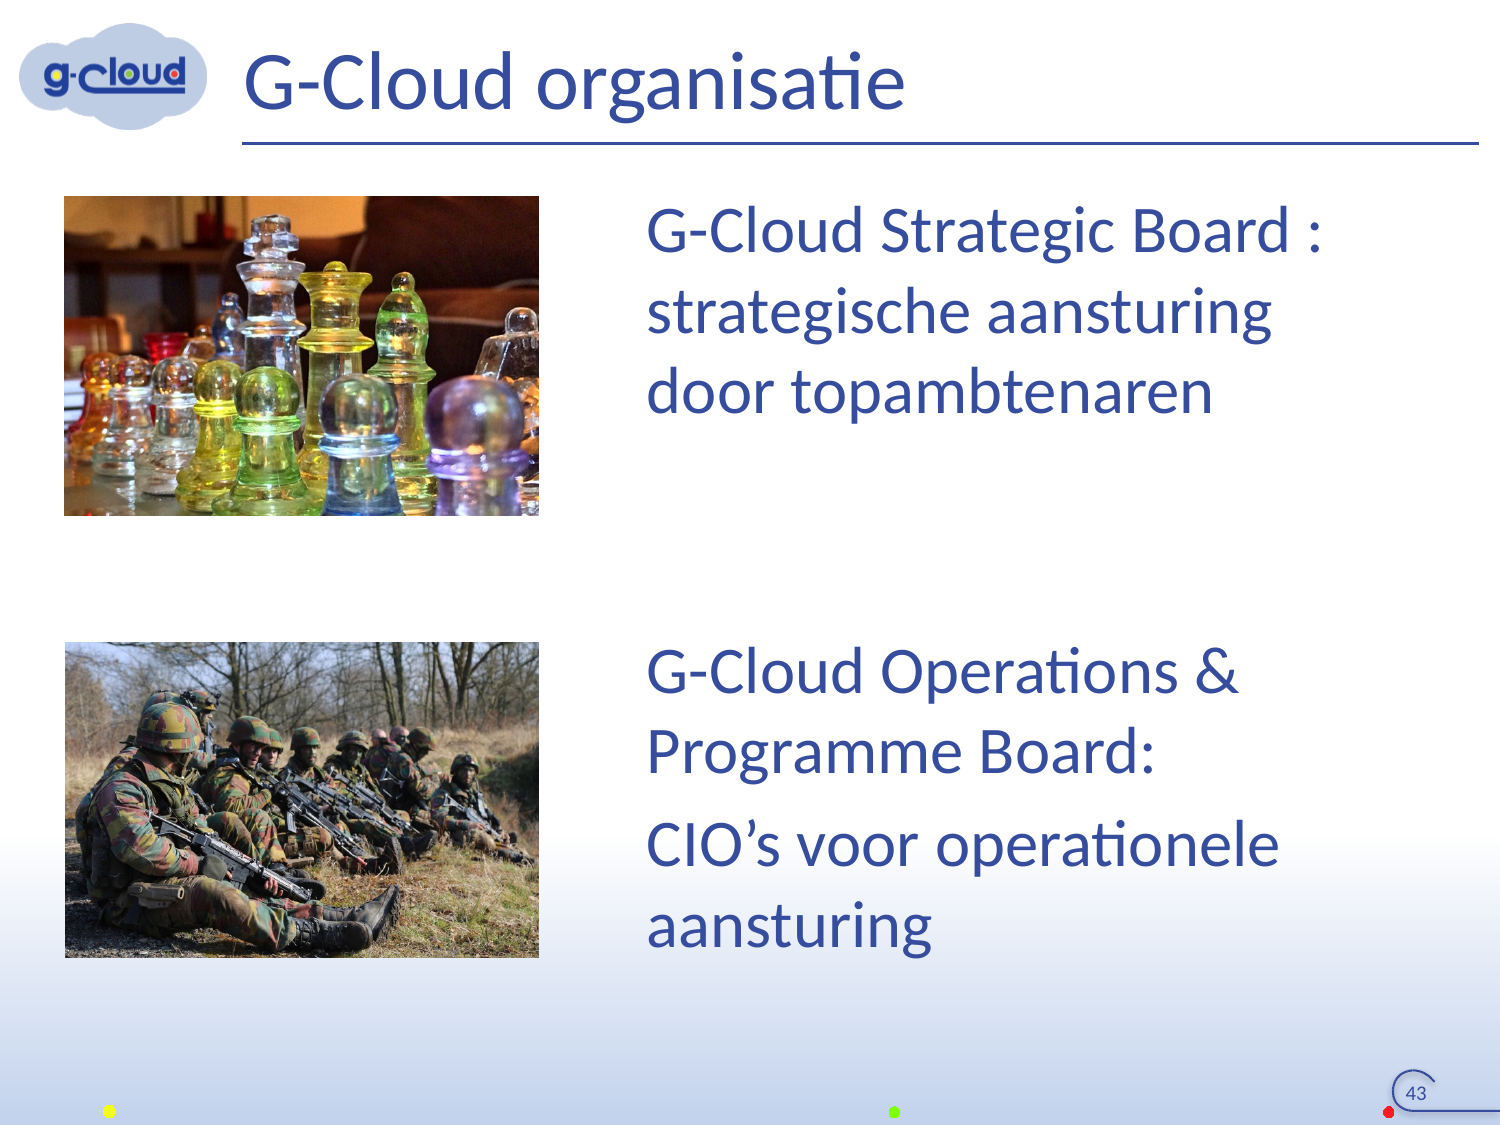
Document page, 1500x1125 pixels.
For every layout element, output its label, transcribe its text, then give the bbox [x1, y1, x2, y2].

slide_number 43 [1372, 1072, 1452, 1108]
picture [64, 196, 539, 516]
picture [65, 642, 539, 958]
title G-Cloud organisatie [243, 22, 1480, 131]
list G-Cloud Strategic Board : strategische aansturing door topambtenaren G-Cloud Operations & Programme Board: CIO’s voor operationele aansturing [631, 178, 1425, 1043]
picture [19, 23, 207, 130]
